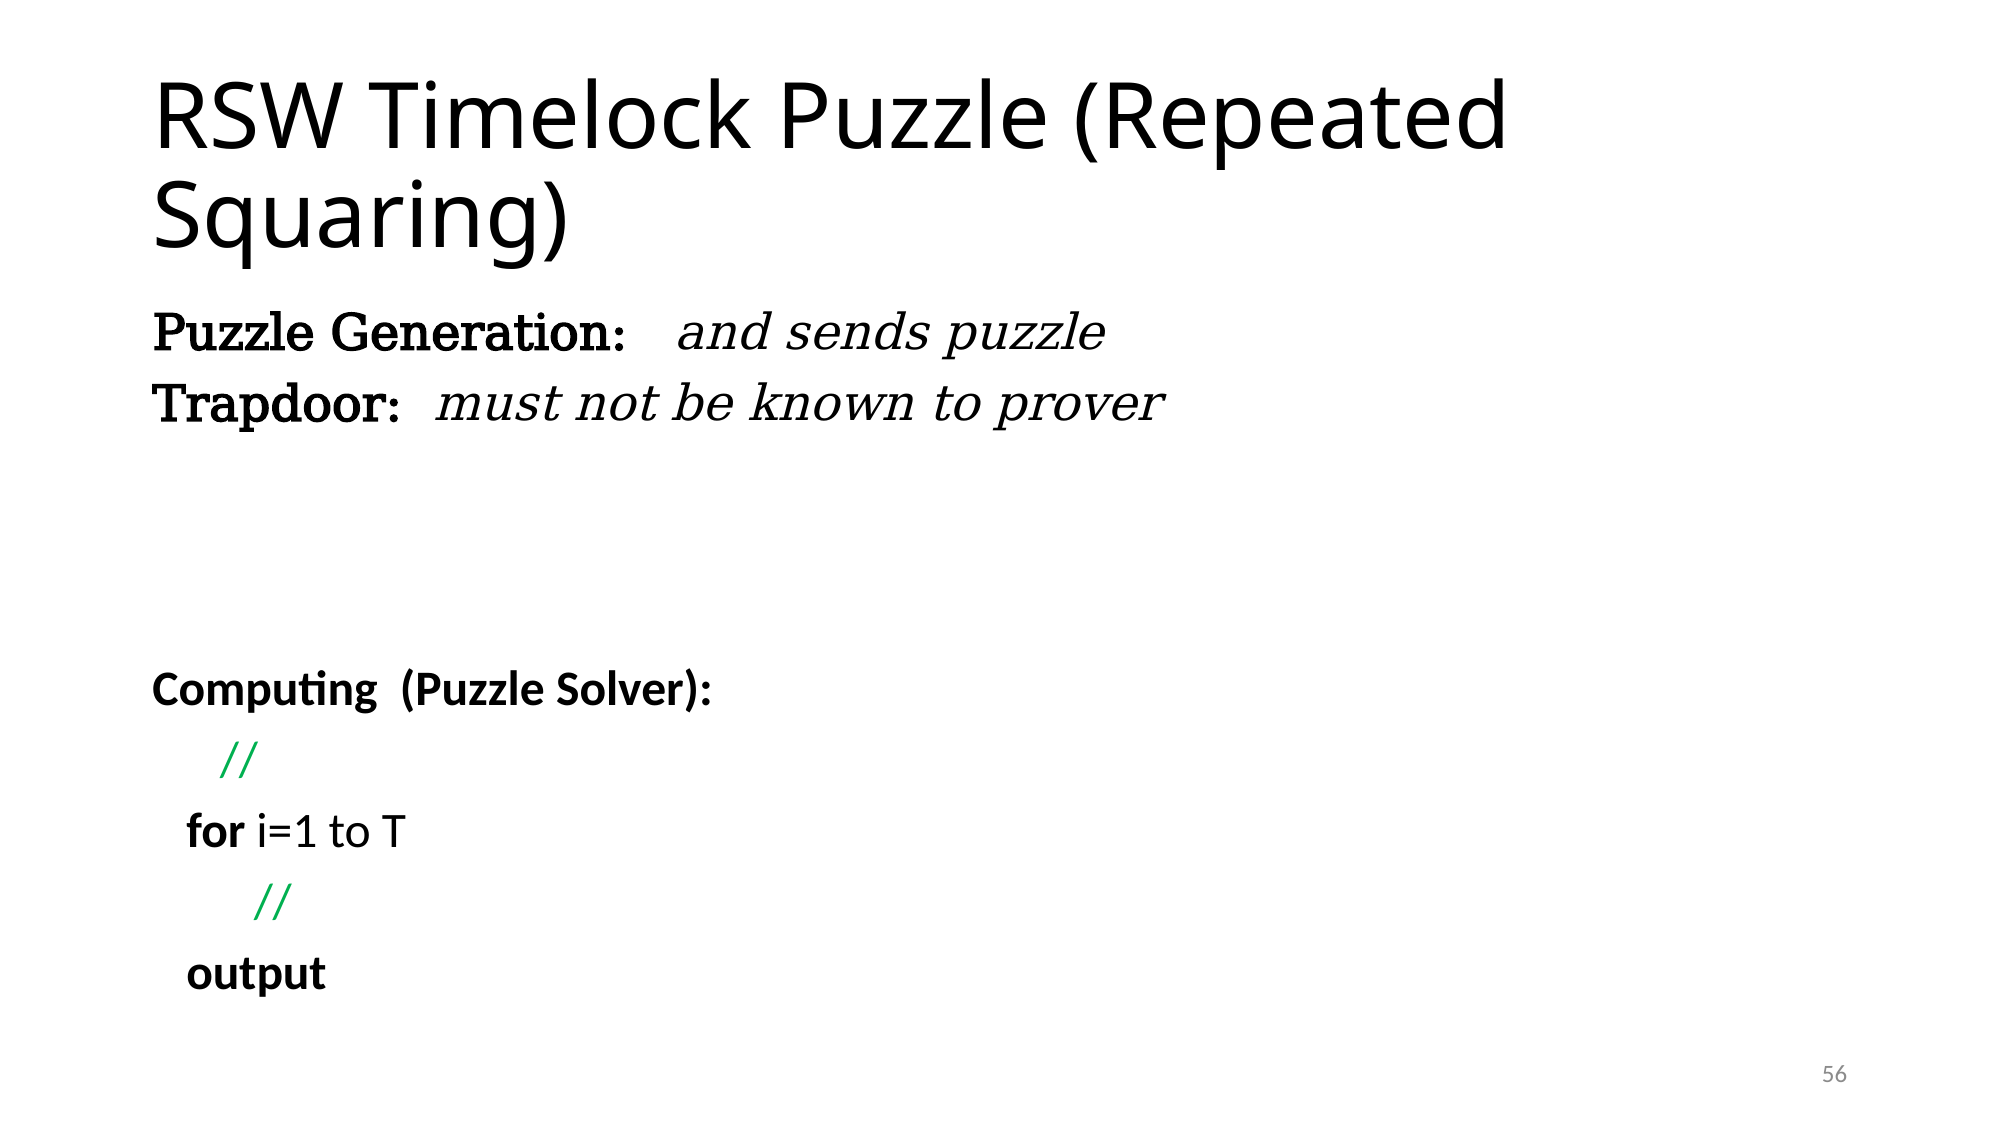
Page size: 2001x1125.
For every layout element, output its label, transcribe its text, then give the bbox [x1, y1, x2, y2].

slide_number 56 [1412, 1042, 1863, 1103]
title RSW Timelock Puzzle (Repeated Squaring) [137, 59, 1863, 278]
